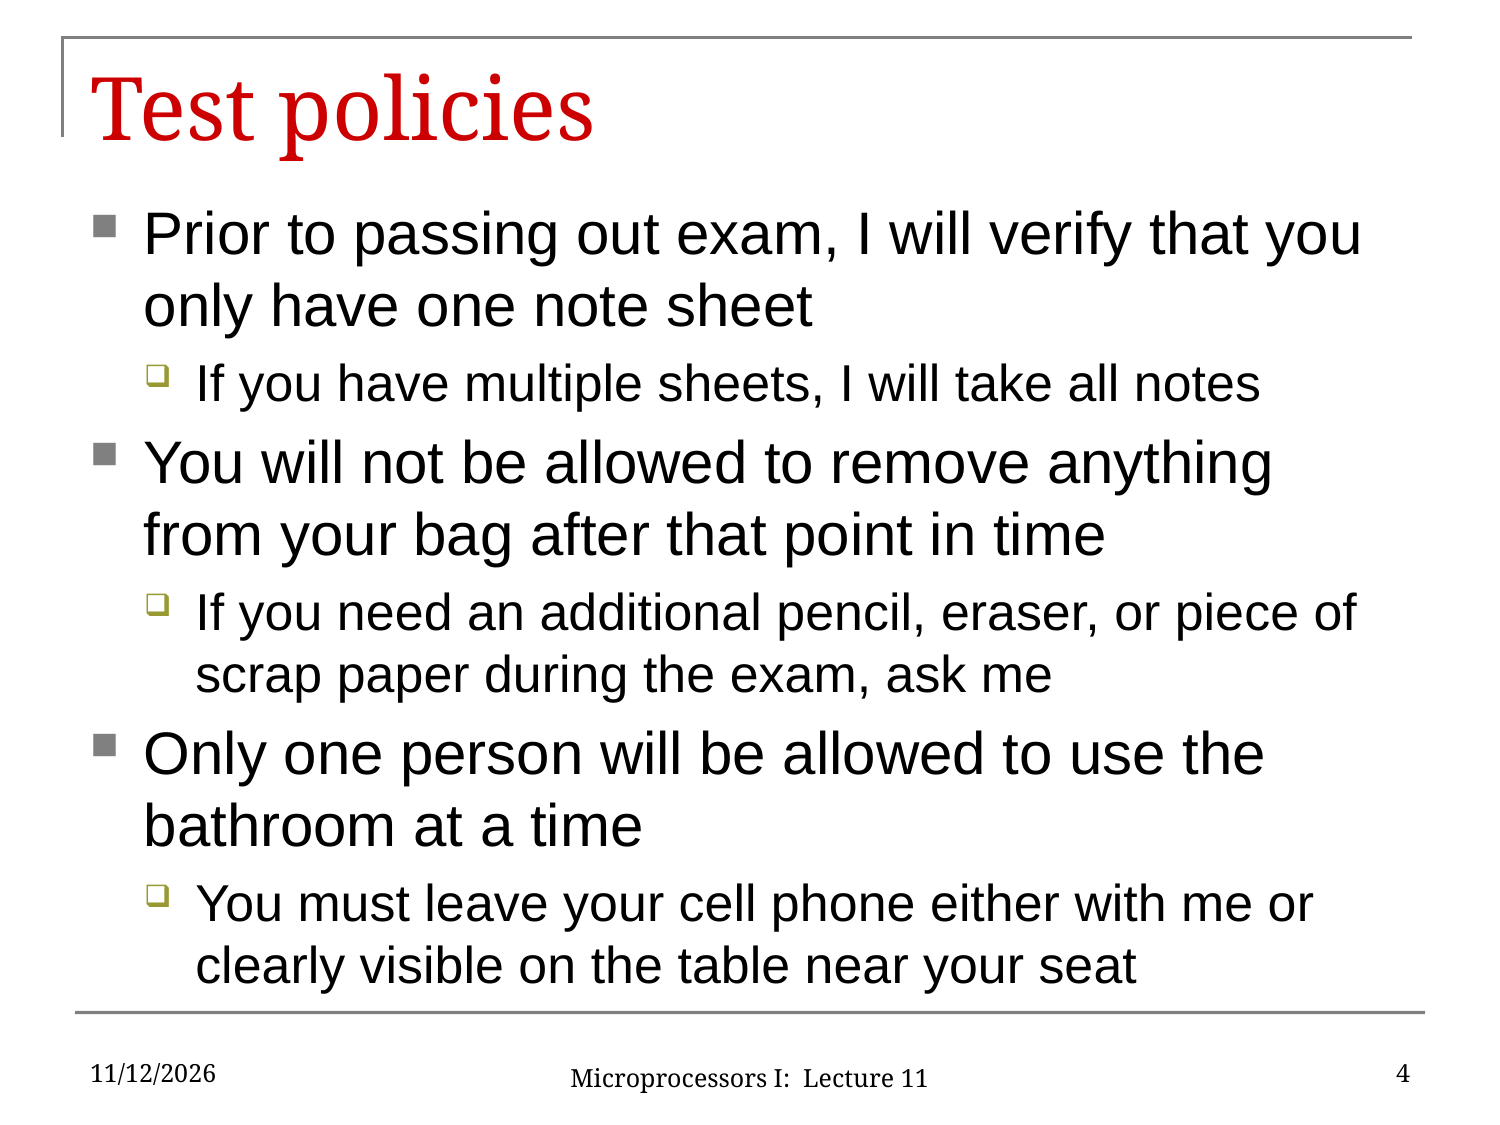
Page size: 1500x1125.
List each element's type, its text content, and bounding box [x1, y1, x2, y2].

slide_number 4 [1074, 1023, 1426, 1100]
list Prior to passing out exam, I will verify that you only have one note sheet If you have multiple sheets, I will take all notes You will not be allowed to remove anything from your bag after that point in time If you need an additional pencil, eraser, or piece of scrap paper during the exam, ask me Only one person will be allowed to use the bathroom at a time You must leave your cell phone either with me or clearly visible on the table near your seat [75, 187, 1425, 1006]
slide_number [74, 1023, 426, 1100]
footer Microprocessors I: Lecture 11 [512, 1024, 988, 1101]
title Test policies [75, 45, 1425, 163]
